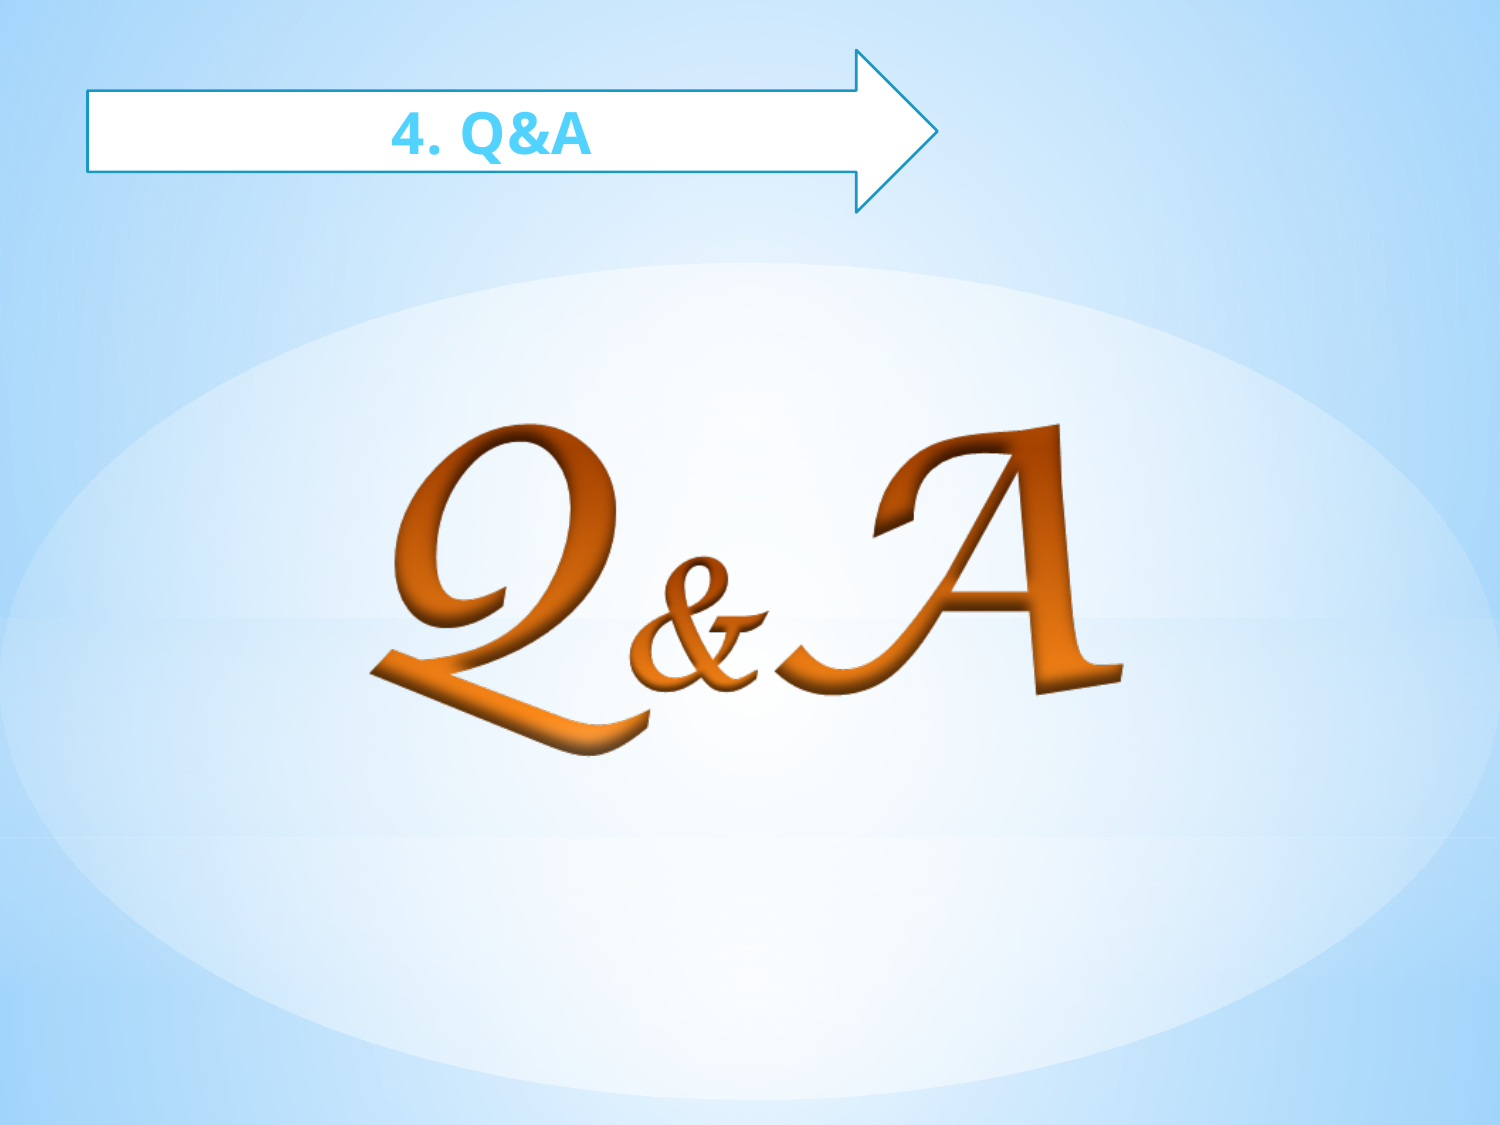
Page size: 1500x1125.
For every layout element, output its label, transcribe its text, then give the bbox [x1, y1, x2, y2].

text_box 4. Q&A [86, 48, 939, 214]
picture [324, 374, 1176, 801]
